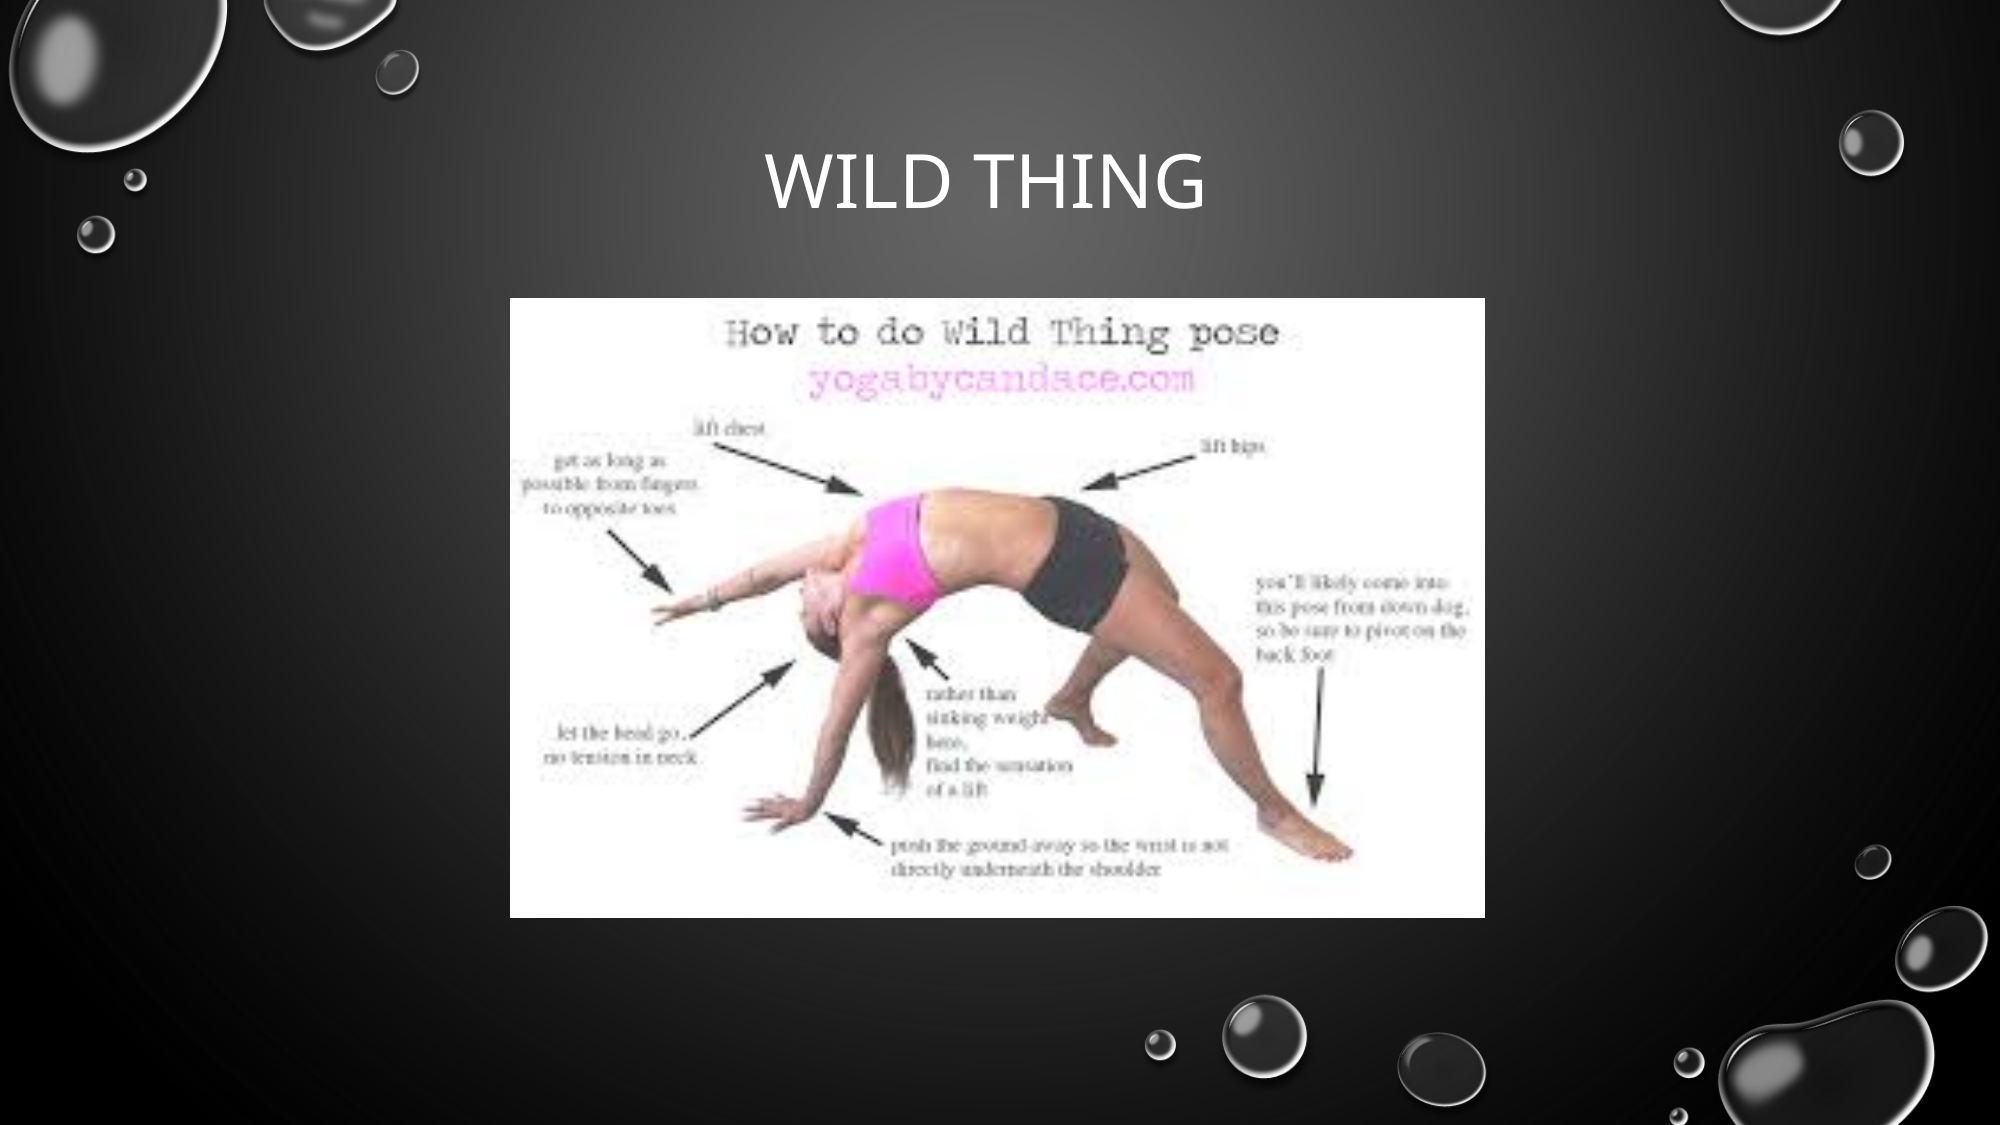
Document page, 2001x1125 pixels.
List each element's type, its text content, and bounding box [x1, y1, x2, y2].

title Wild thing [136, 53, 1837, 316]
picture [0, 0, 2000, 1125]
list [509, 298, 1486, 918]
